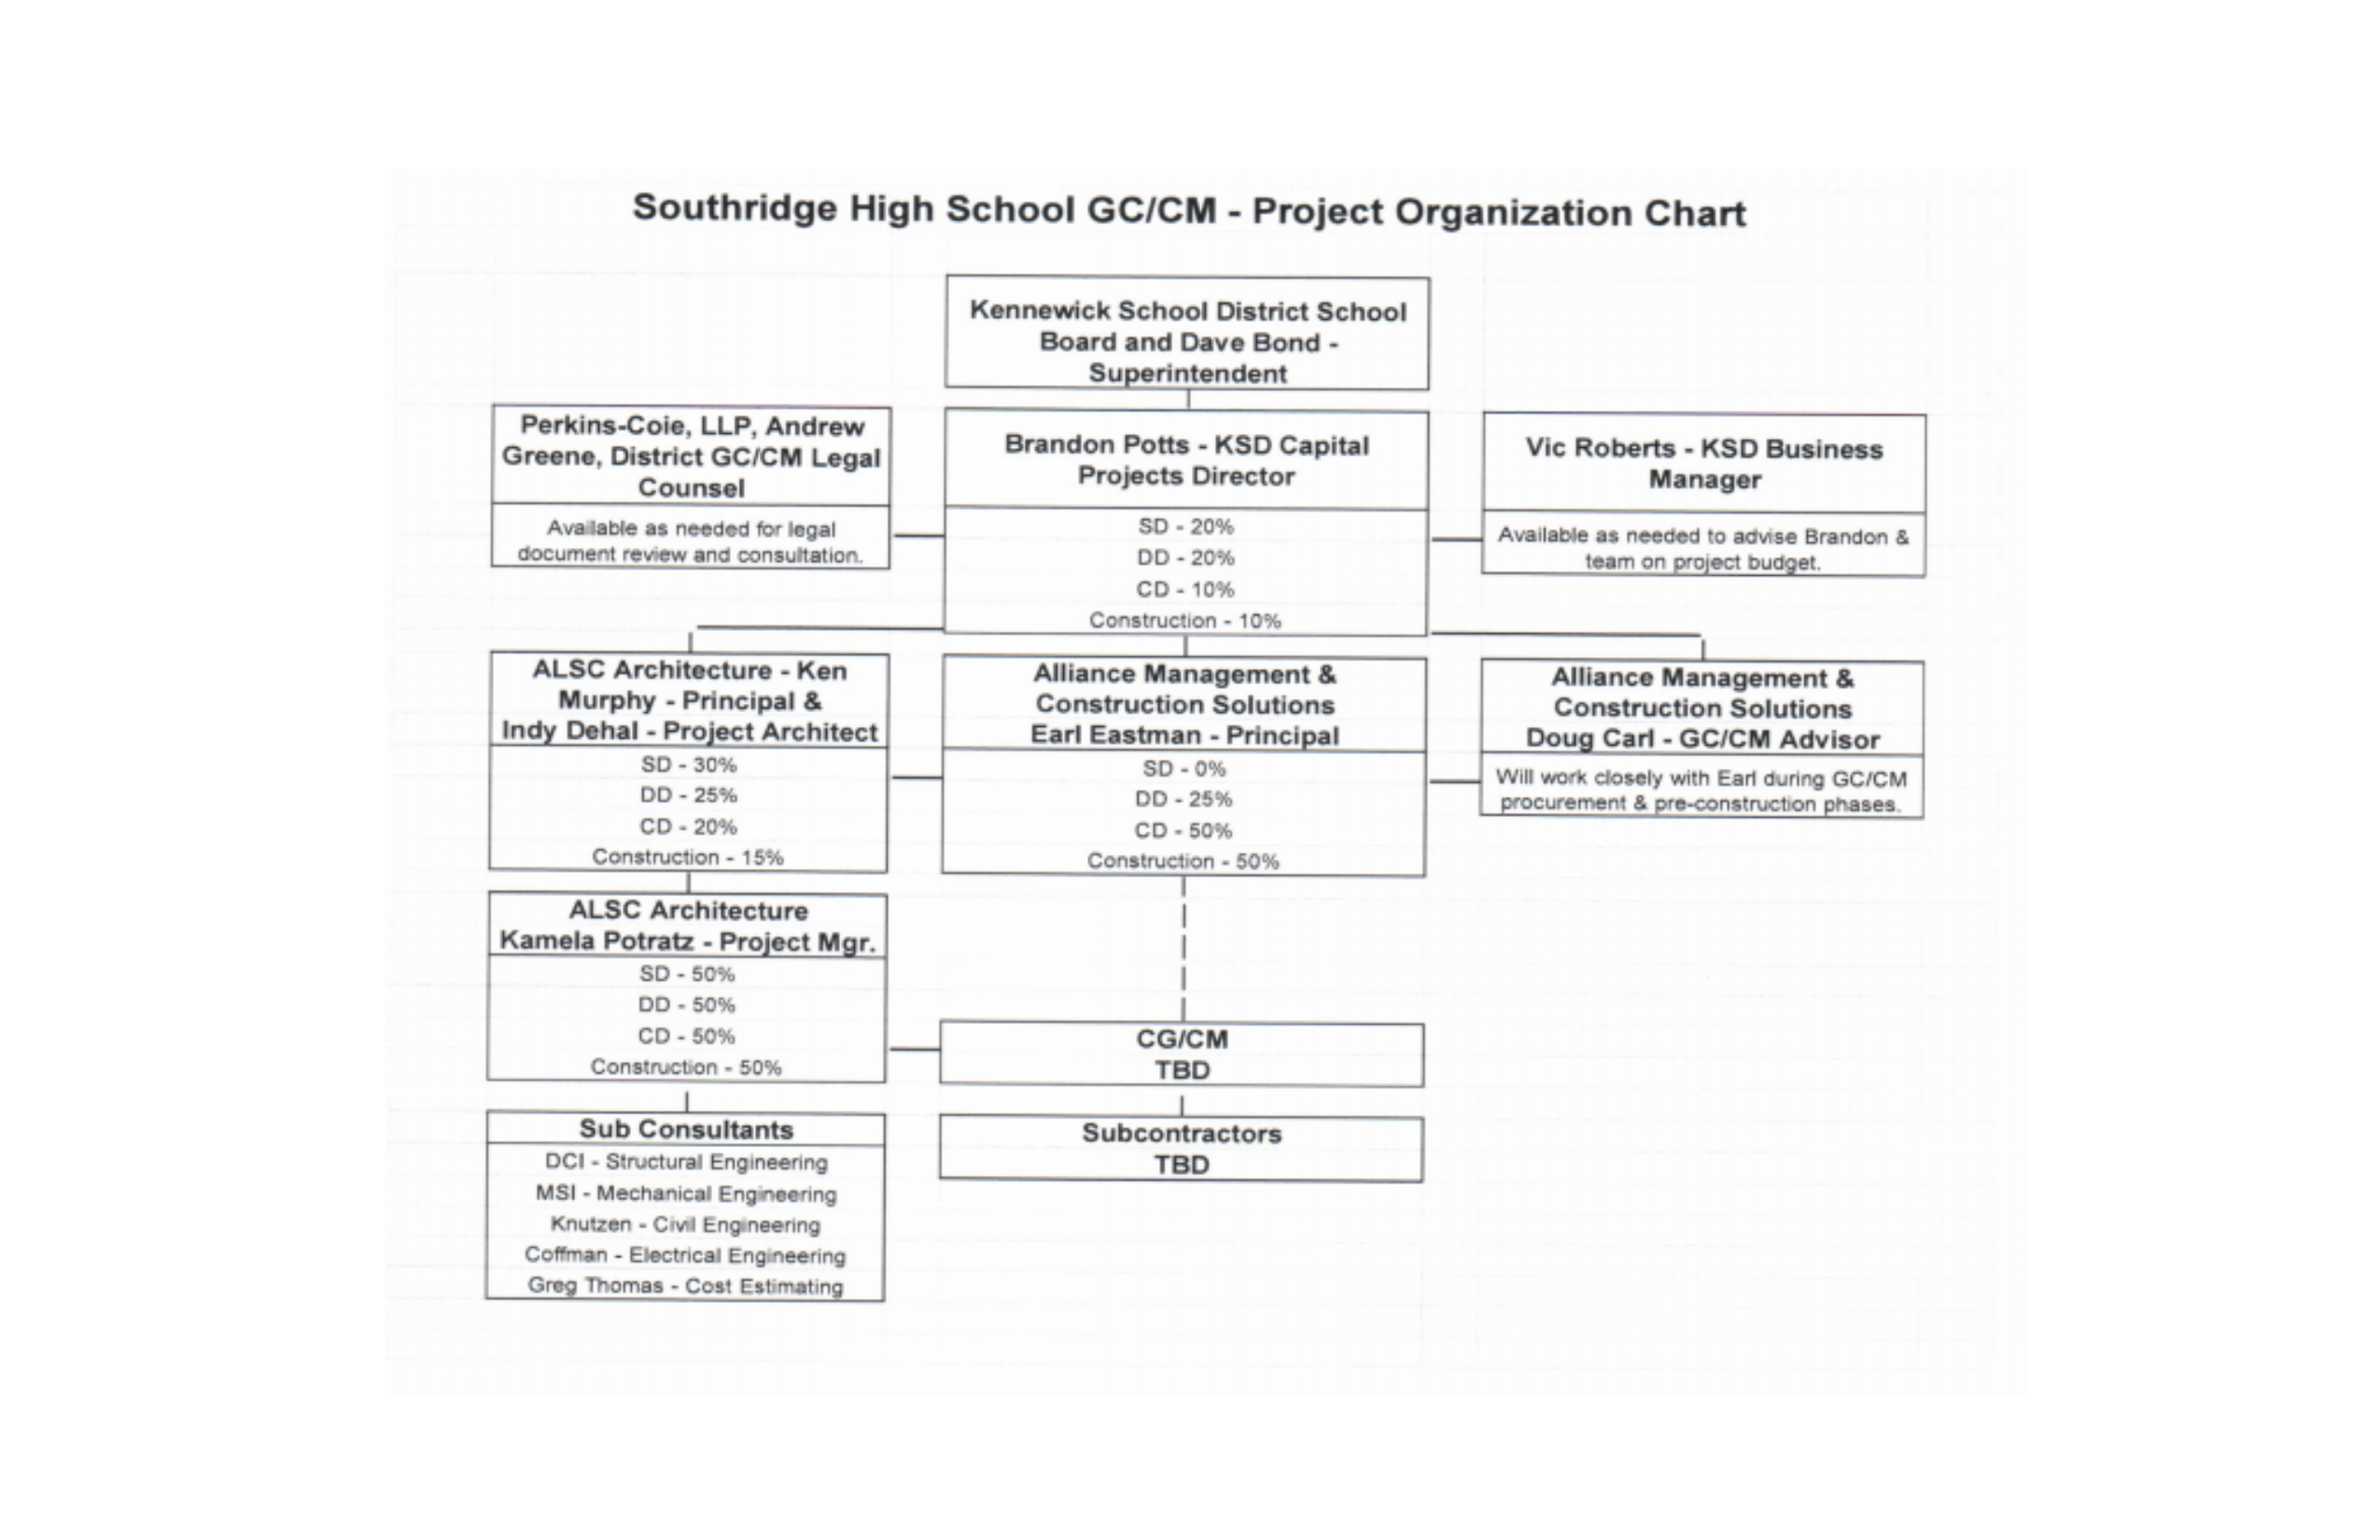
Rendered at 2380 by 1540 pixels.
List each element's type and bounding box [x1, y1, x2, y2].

picture [385, 168, 2031, 1398]
